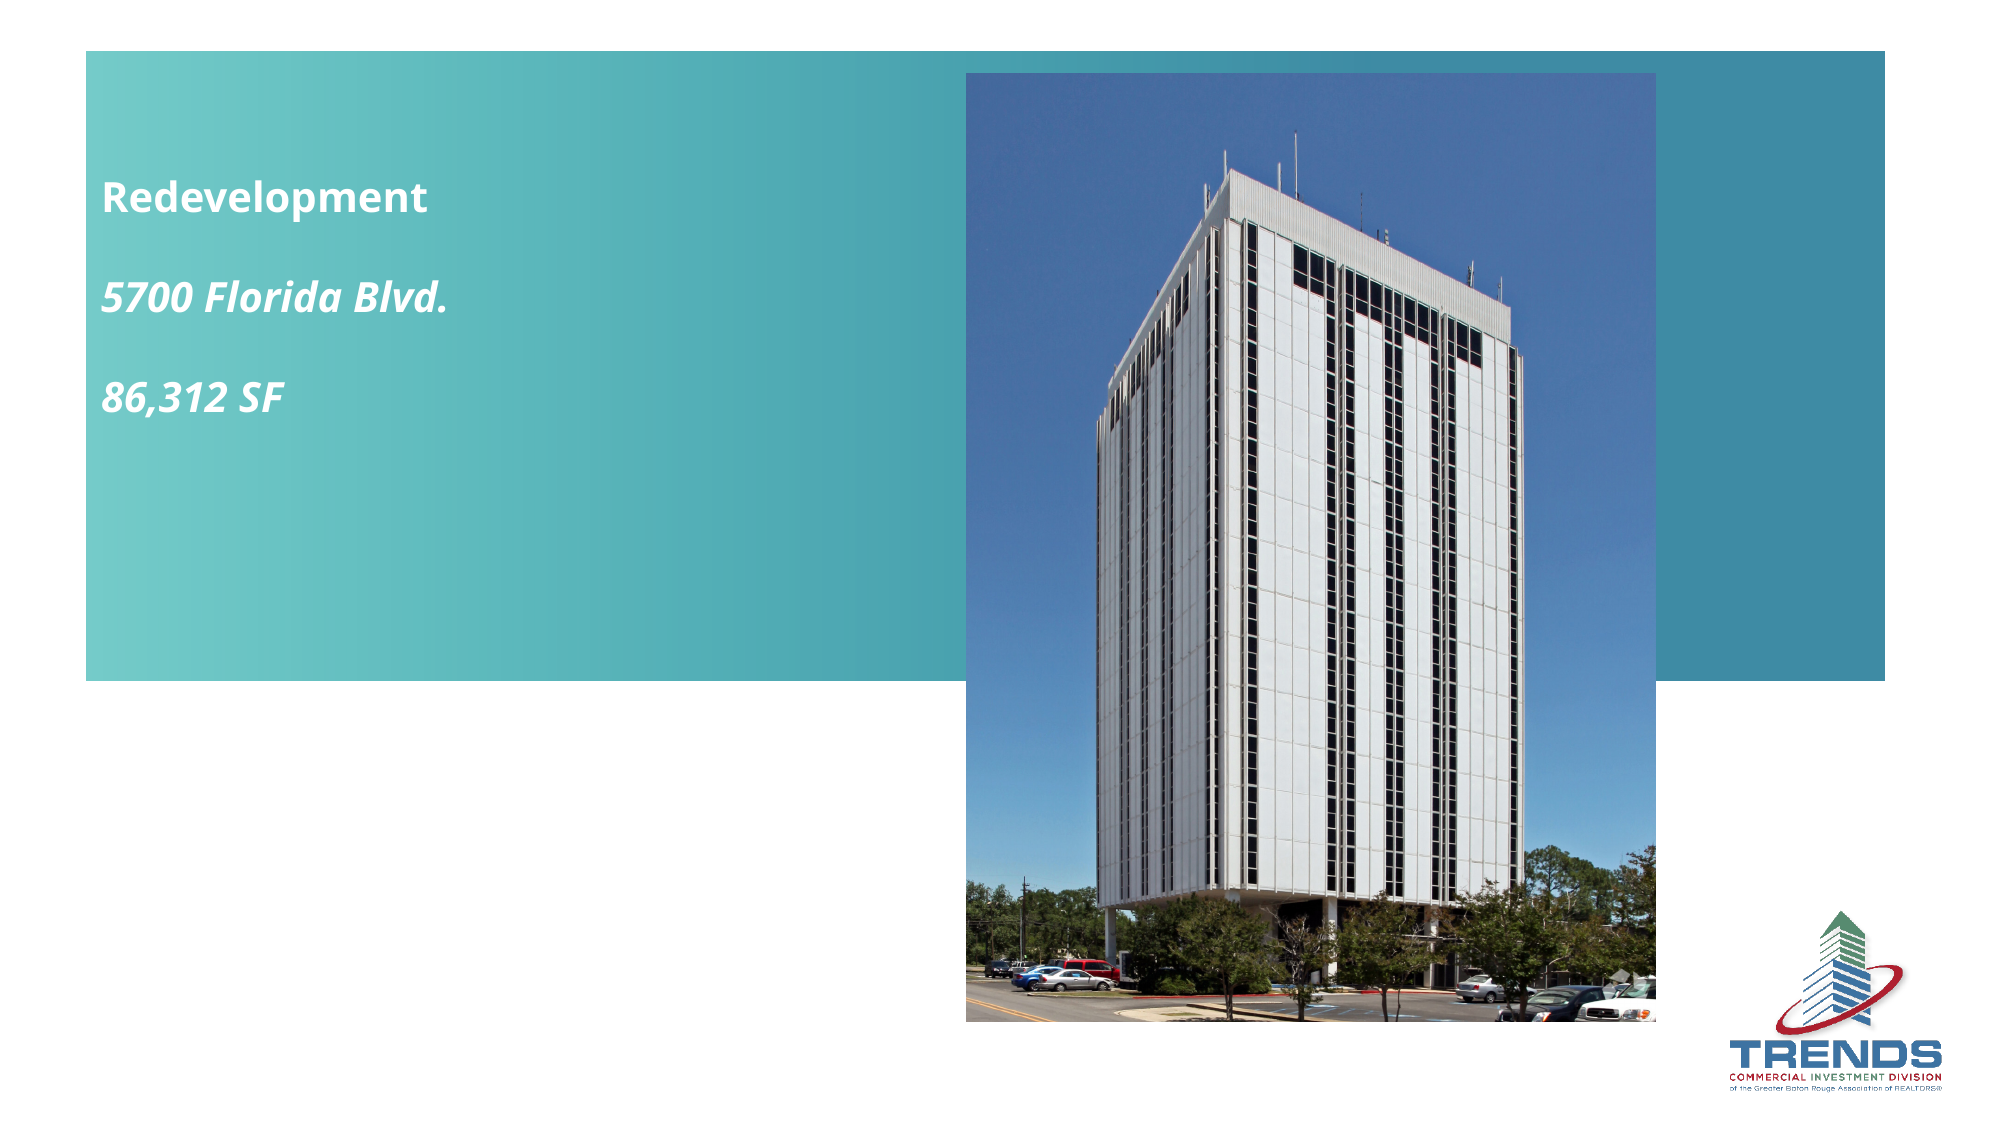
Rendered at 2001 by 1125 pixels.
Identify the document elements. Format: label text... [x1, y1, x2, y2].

text_box Redevelopment 5700 Florida Blvd. 86,312 SF [86, 163, 520, 429]
text_box [86, 51, 1885, 681]
picture [1711, 877, 1959, 1125]
picture [966, 73, 1656, 1022]
